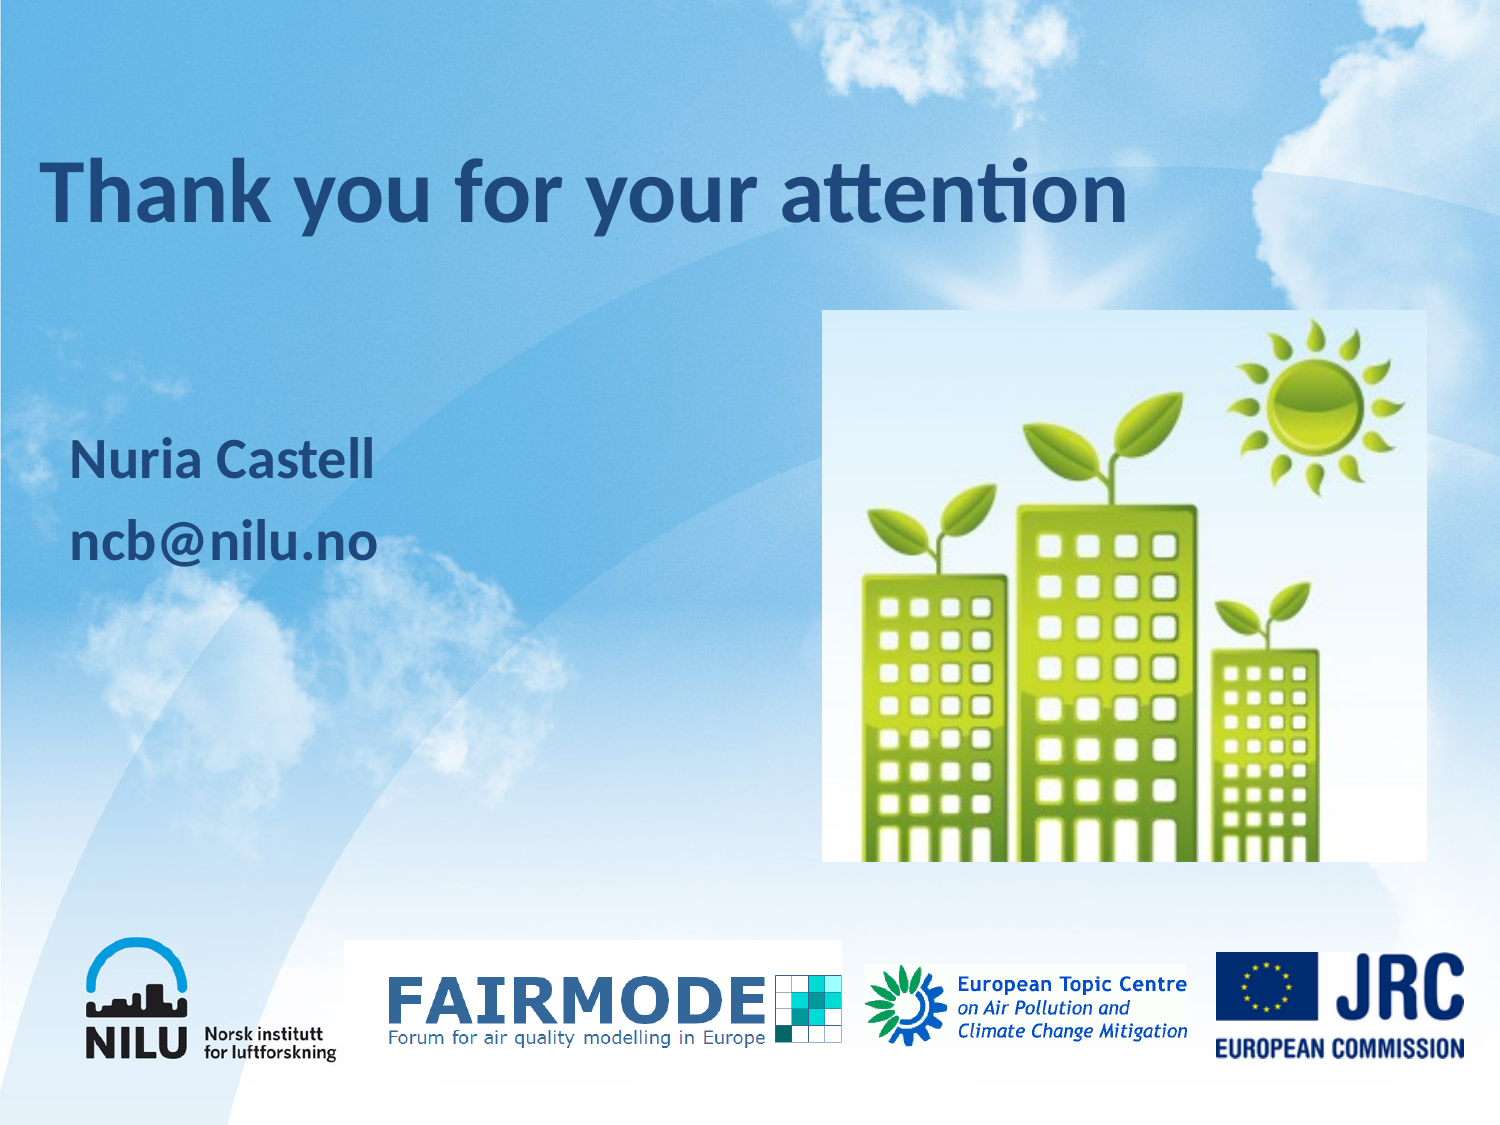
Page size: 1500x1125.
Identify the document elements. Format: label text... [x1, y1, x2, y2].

subtitle Nuria Castell ncb@nilu.no [54, 412, 454, 514]
picture [0, 0, 1500, 1125]
title Thank you for your attention [24, 123, 1252, 296]
